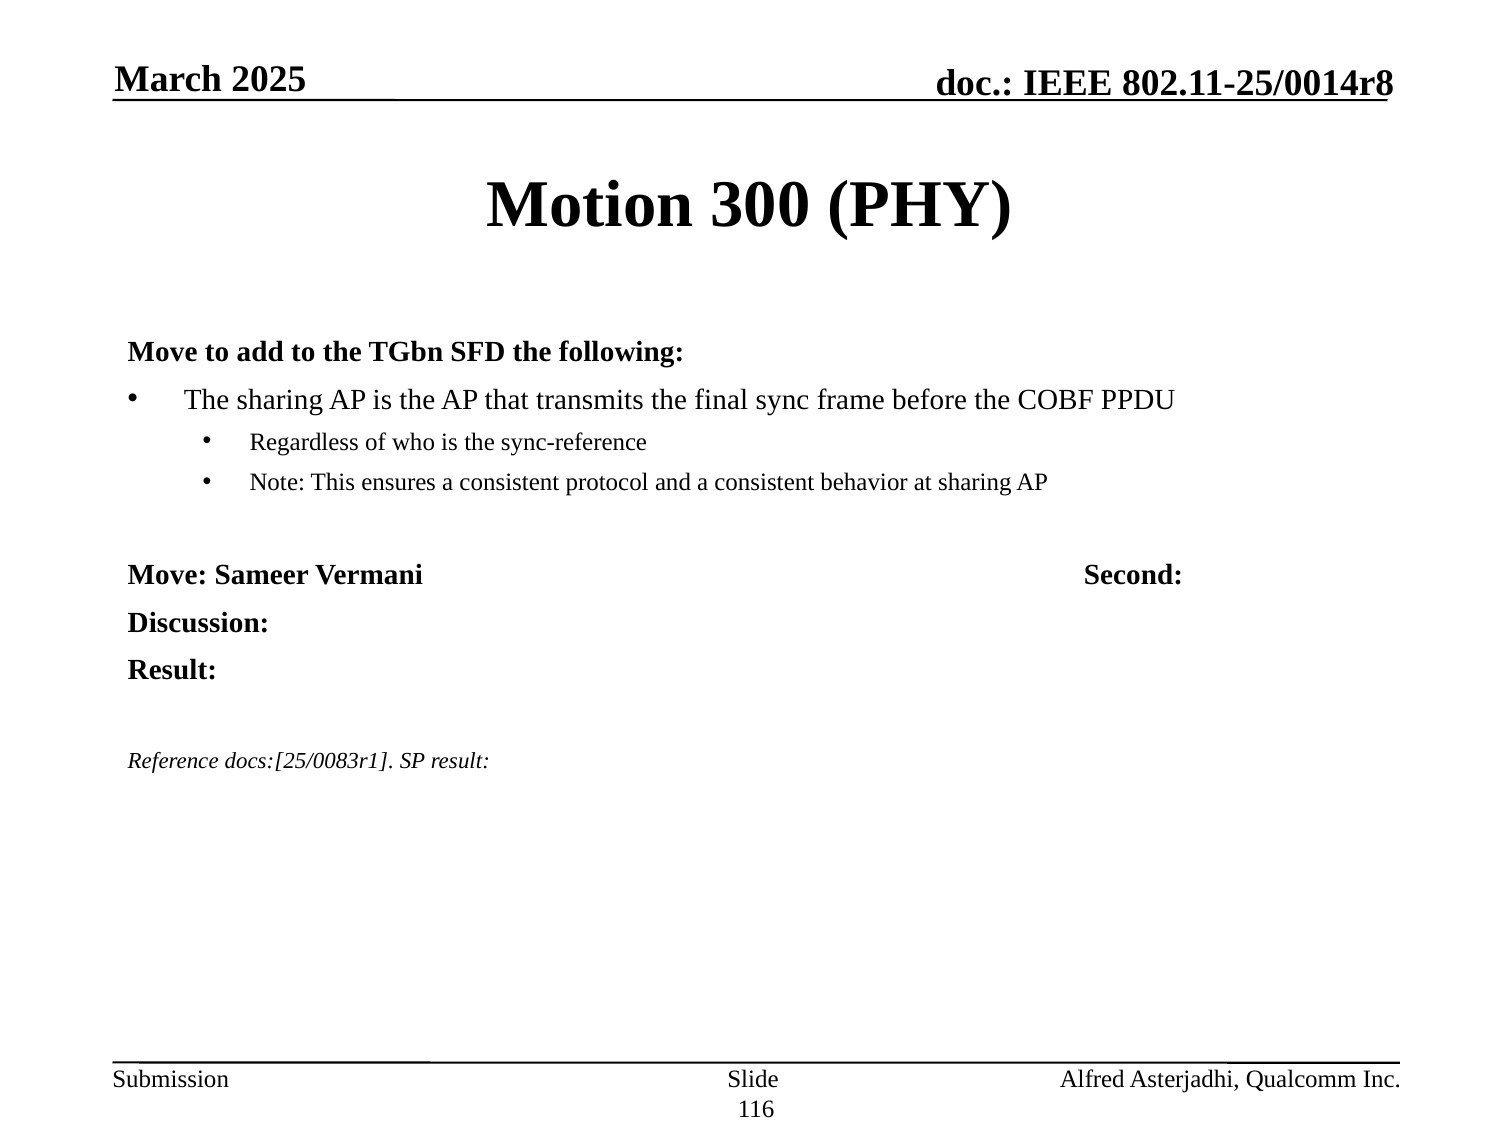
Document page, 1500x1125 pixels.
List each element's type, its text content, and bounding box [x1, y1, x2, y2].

slide_number Slide 116 [712, 1061, 800, 1123]
footer Alfred Asterjadhi, Qualcomm Inc. [878, 1061, 1402, 1093]
list Move to add to the TGbn SFD the following: The sharing AP is the AP that transmits the final sync frame before the COBF PPDU Regardless of who is the sync-reference Note: This ensures a consistent protocol and a consistent behavior at sharing AP Move: Sameer Vermani Second: Discussion: Result: Reference docs:[25/0083r1]. SP result: [112, 324, 1388, 1063]
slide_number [114, 54, 423, 100]
title Motion 300 (PHY) [112, 112, 1388, 288]
